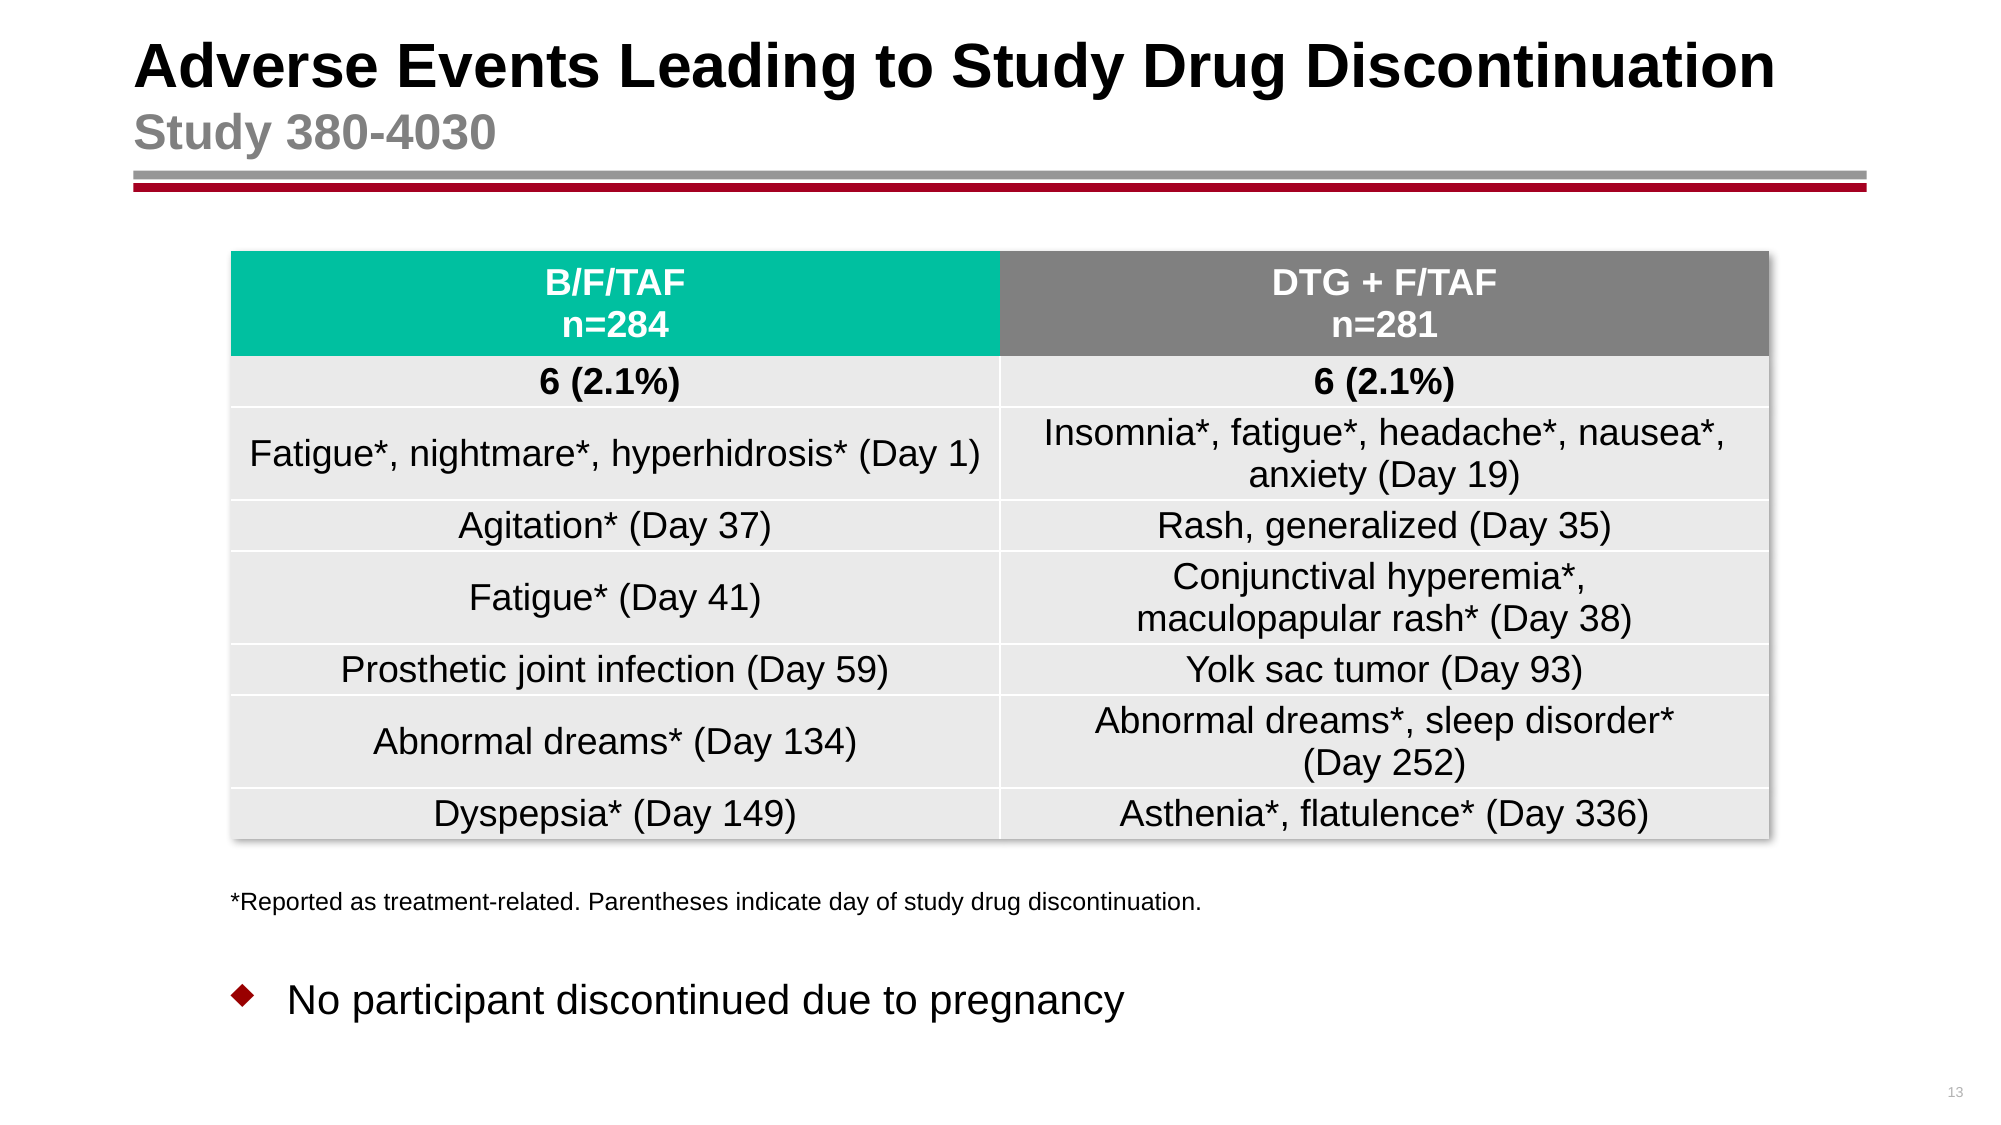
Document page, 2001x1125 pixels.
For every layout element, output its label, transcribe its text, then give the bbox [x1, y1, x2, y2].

title Adverse Events Leading to Study Drug Discontinuation Study 380-4030 [133, 27, 1867, 157]
table_cell Fatigue*, nightmare*, hyperhidrosis* (Day 1) [231, 408, 999, 499]
table_header B/F/TAF n=284 [231, 251, 1000, 356]
table_cell Dyspepsia* (Day 149) [231, 789, 999, 839]
list *Reported as treatment-related. Parentheses indicate day of study drug discontinuation. [230, 868, 1770, 916]
table_cell Abnormal dreams* (Day 134) [231, 696, 999, 787]
slide_number 13 [1866, 1040, 1964, 1100]
table_cell Yolk sac tumor (Day 93) [1001, 645, 1769, 694]
table_cell Asthenia*, flatulence* (Day 336) [1001, 789, 1769, 839]
table_cell 6 (2.1%) [1001, 356, 1769, 406]
table_cell Conjunctival hyperemia*, maculopapular rash* (Day 38) [1001, 552, 1769, 643]
table_cell Abnormal dreams*, sleep disorder* (Day 252) [1001, 696, 1769, 787]
table_cell 6 (2.1%) [231, 356, 999, 406]
table_cell Agitation* (Day 37) [231, 501, 999, 550]
list No participant discontinued due to pregnancy [230, 964, 1867, 1041]
table_cell Prosthetic joint infection (Day 59) [231, 645, 999, 694]
table_header DTG + F/TAF n=281 [1000, 251, 1769, 356]
table_cell Rash, generalized (Day 35) [1001, 501, 1769, 550]
table_cell Fatigue* (Day 41) [231, 552, 999, 643]
table_cell Insomnia*, fatigue*, headache*, nausea*, anxiety (Day 19) [1001, 408, 1769, 499]
